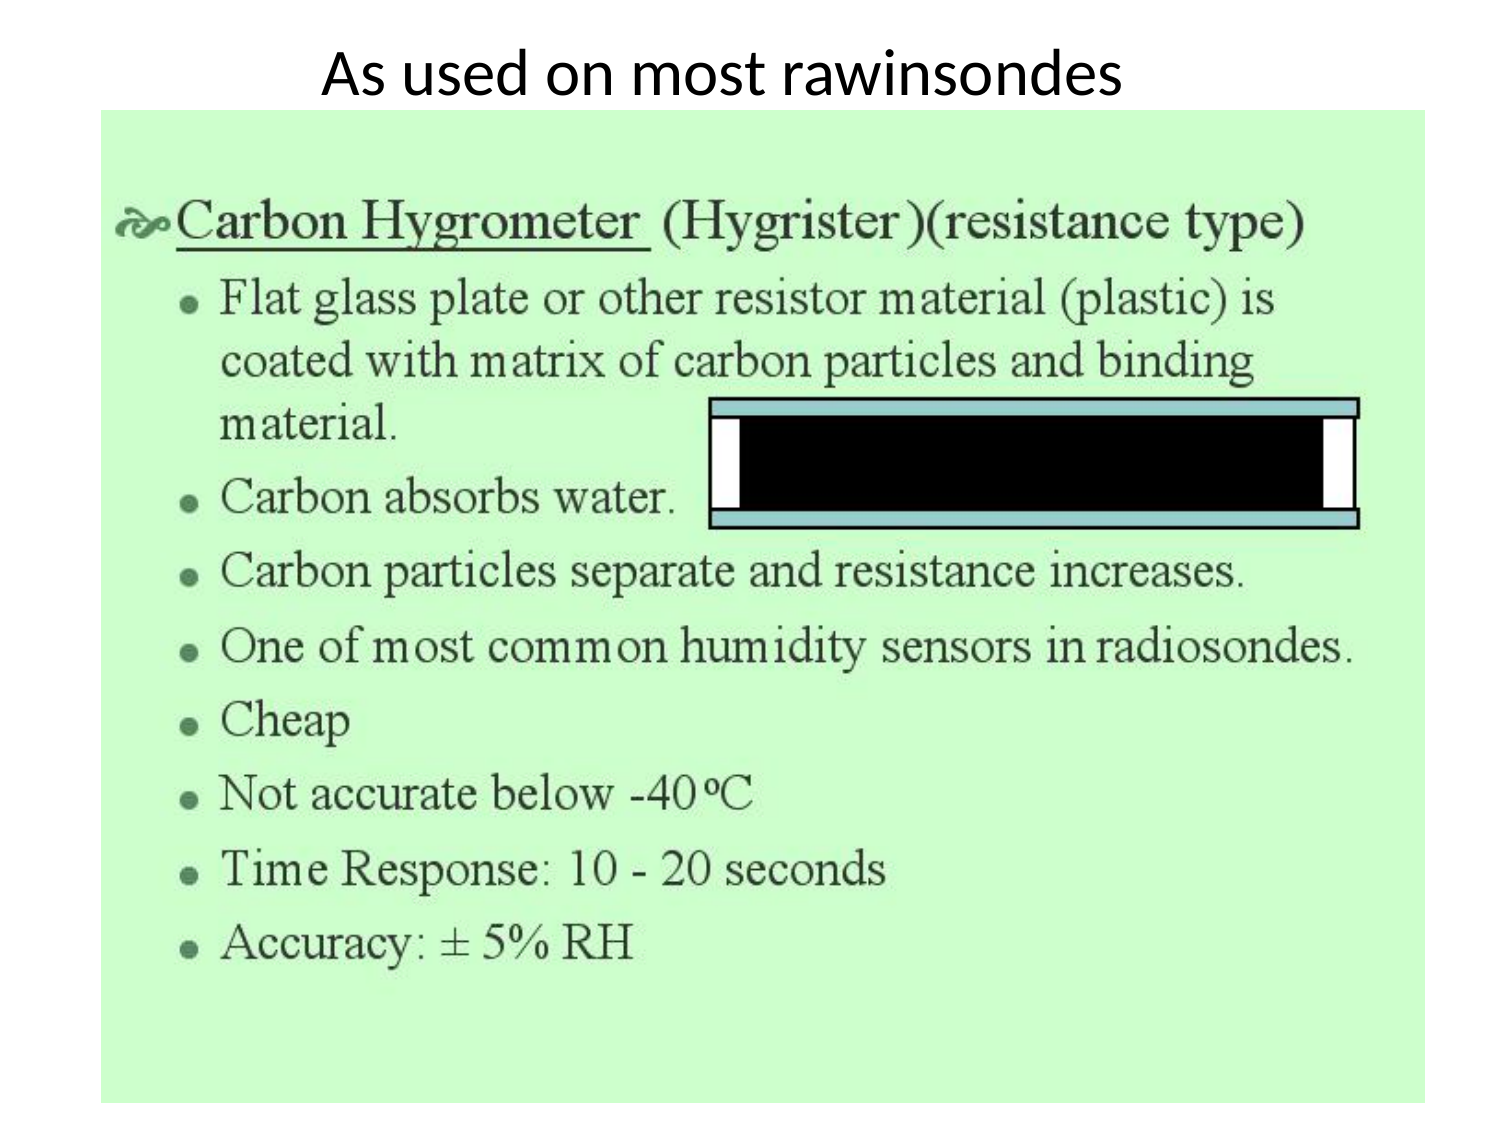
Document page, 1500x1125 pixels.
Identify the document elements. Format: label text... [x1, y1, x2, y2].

text_box As used on most rawinsondes [224, 20, 1221, 108]
picture [100, 109, 1426, 1103]
